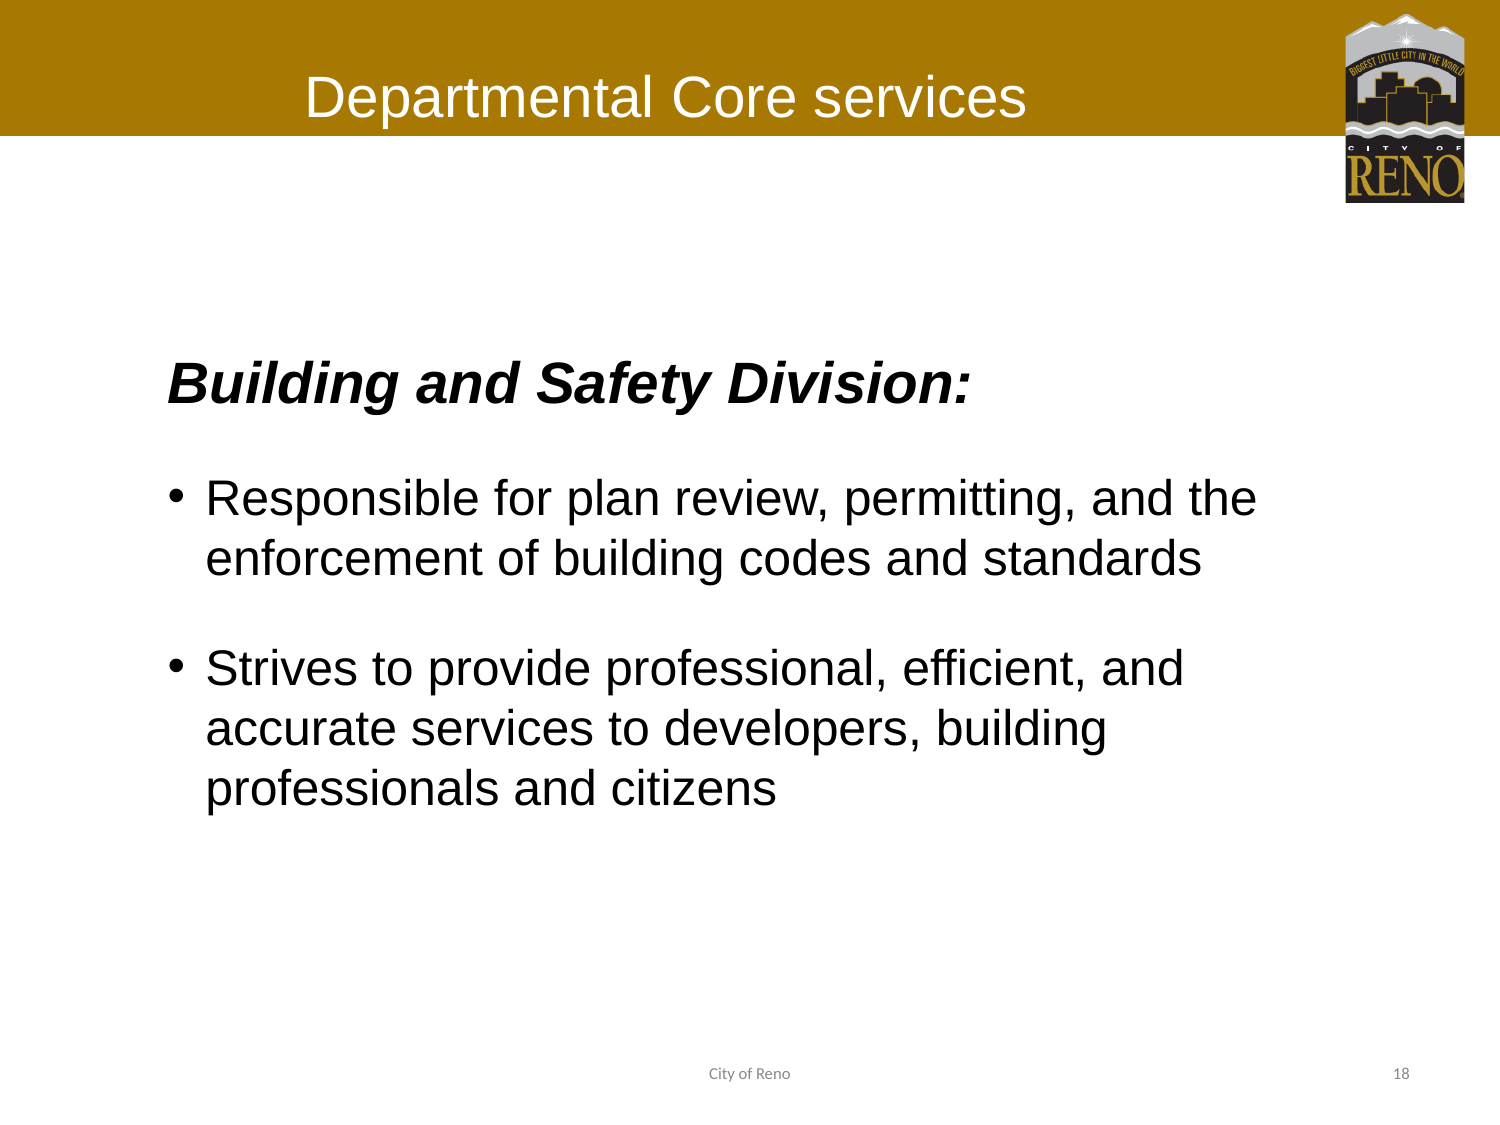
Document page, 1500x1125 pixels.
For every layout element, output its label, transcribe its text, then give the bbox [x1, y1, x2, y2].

list Building and Safety Division: Responsible for plan review, permitting, and the enforcement of building codes and standards Strives to provide professional, efficient, and accurate services to developers, building professionals and citizens [152, 337, 1399, 969]
slide_number 18 [1074, 1042, 1425, 1103]
footer City of Reno [512, 1042, 988, 1103]
title Departmental Core services [12, 20, 1321, 138]
